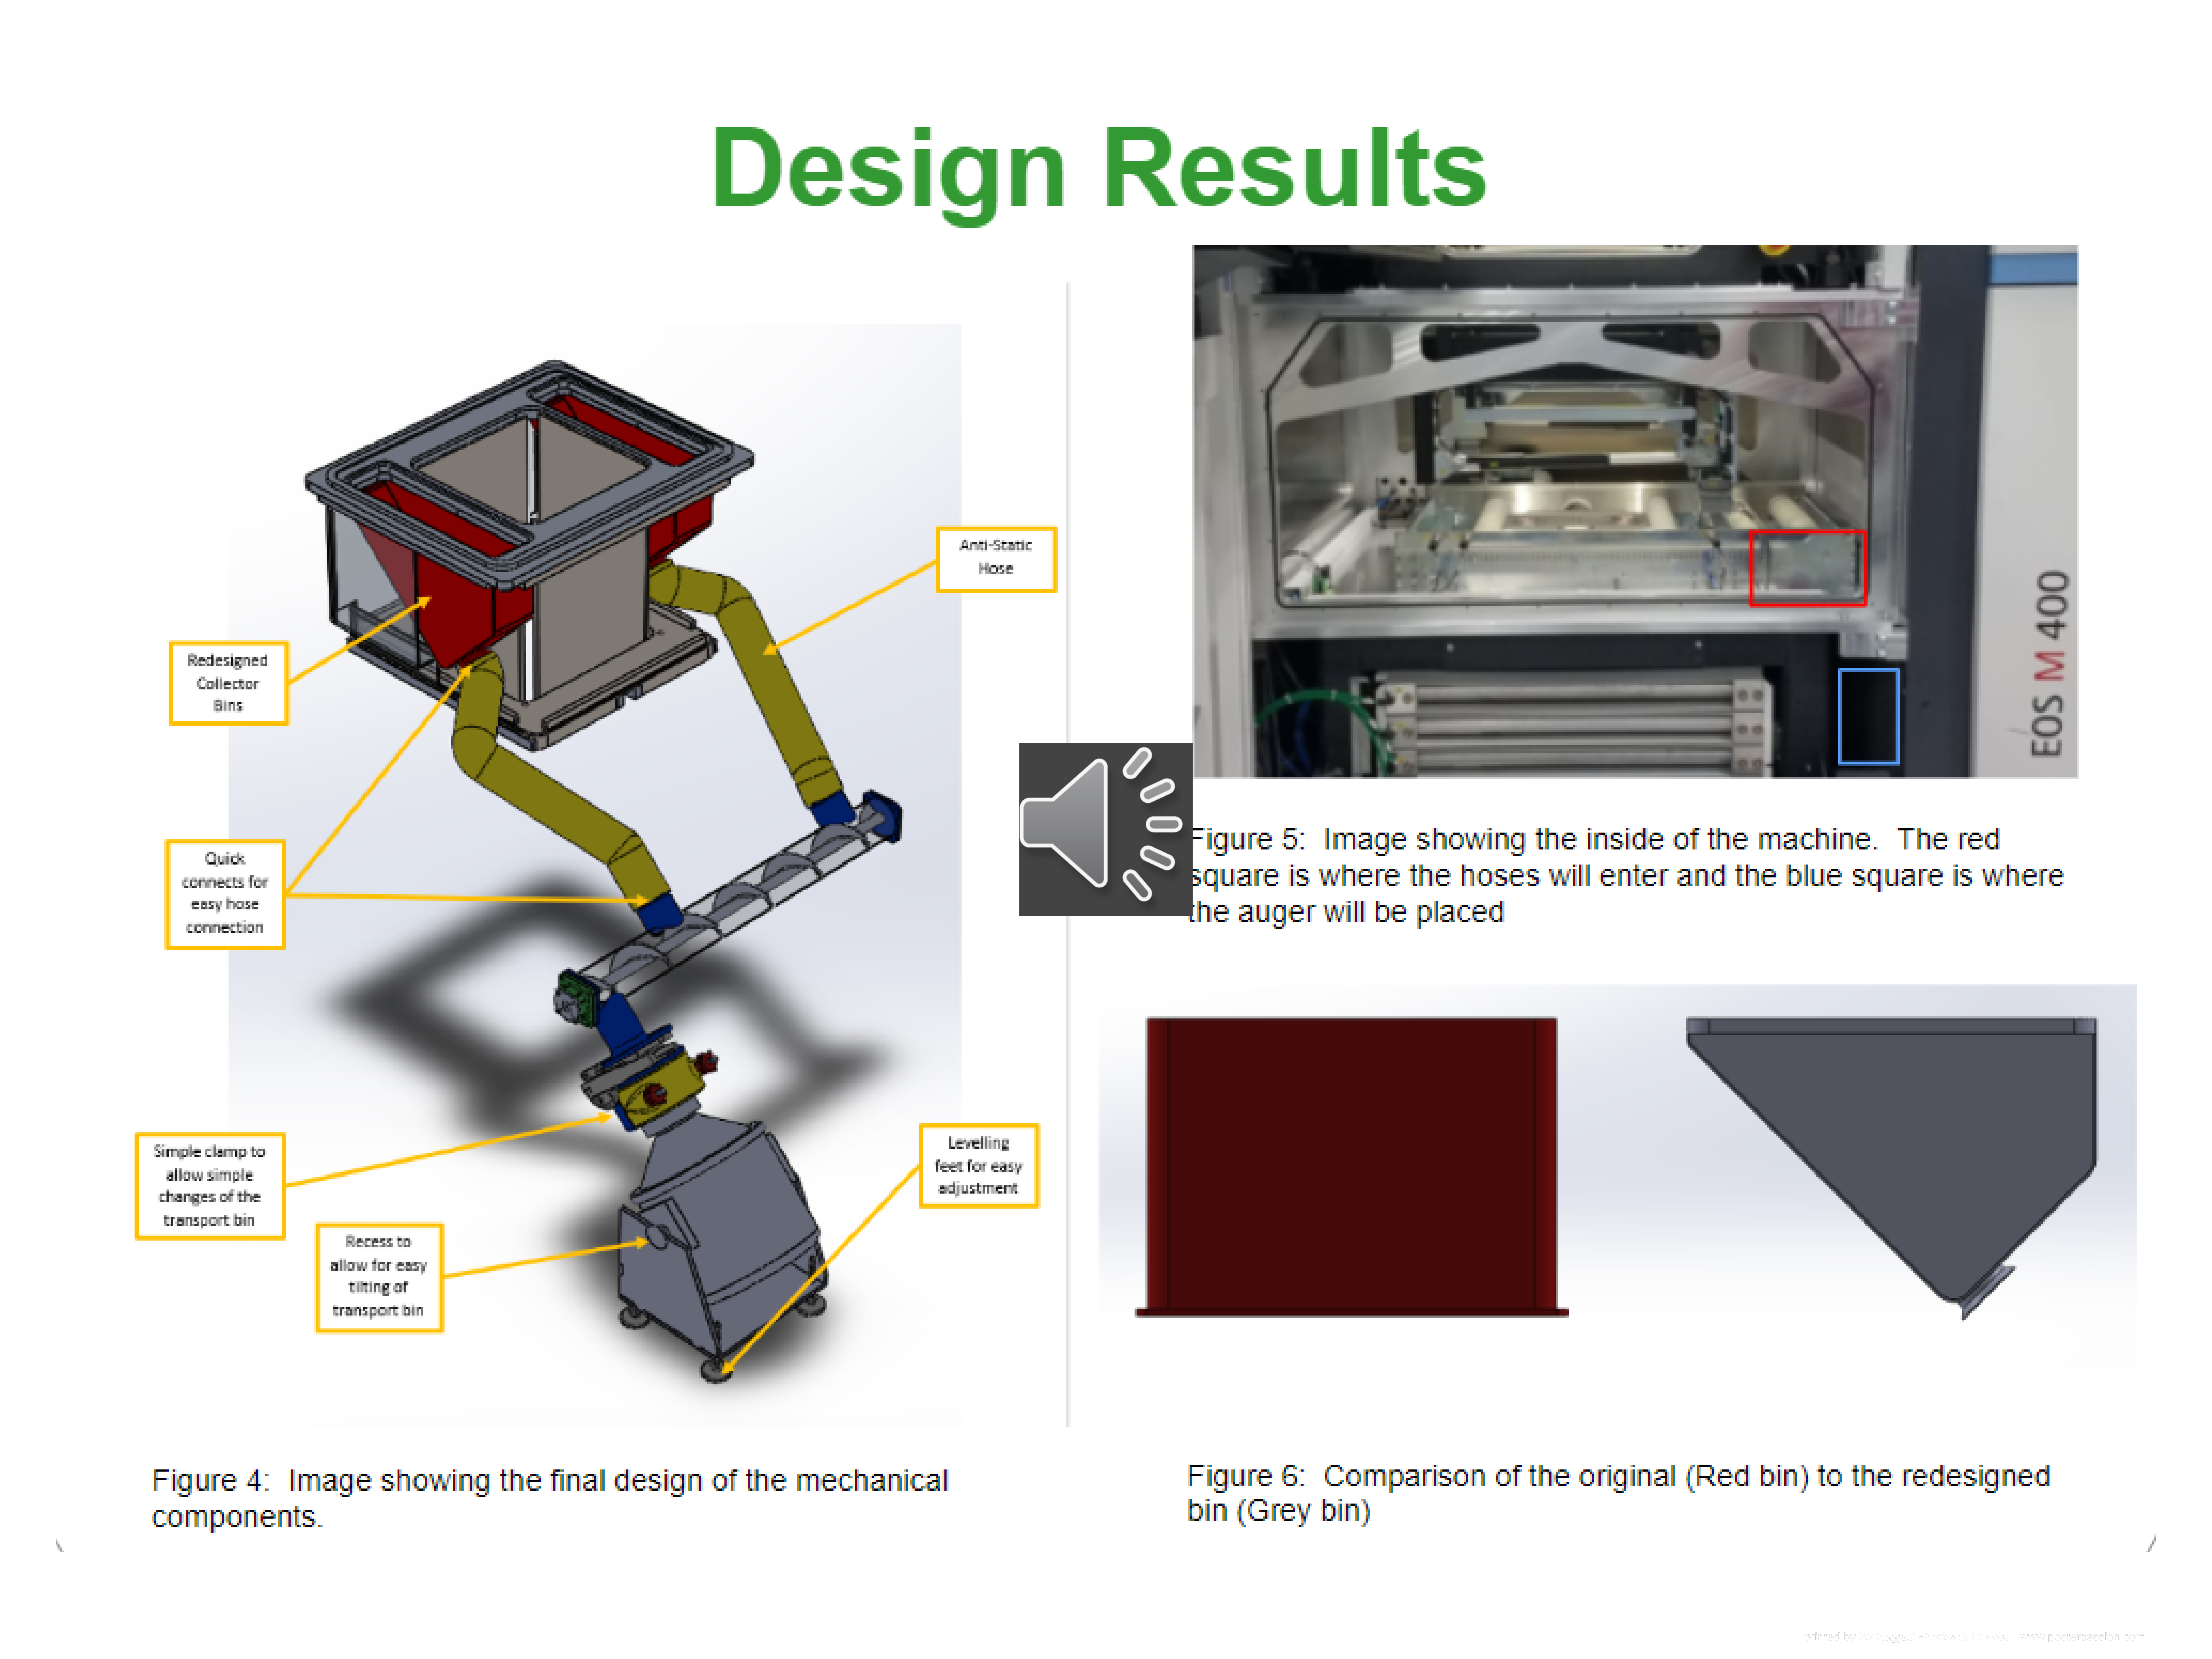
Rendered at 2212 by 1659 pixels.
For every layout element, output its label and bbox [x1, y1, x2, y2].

picture [1805, 1632, 2146, 1643]
picture [56, 107, 2156, 1552]
